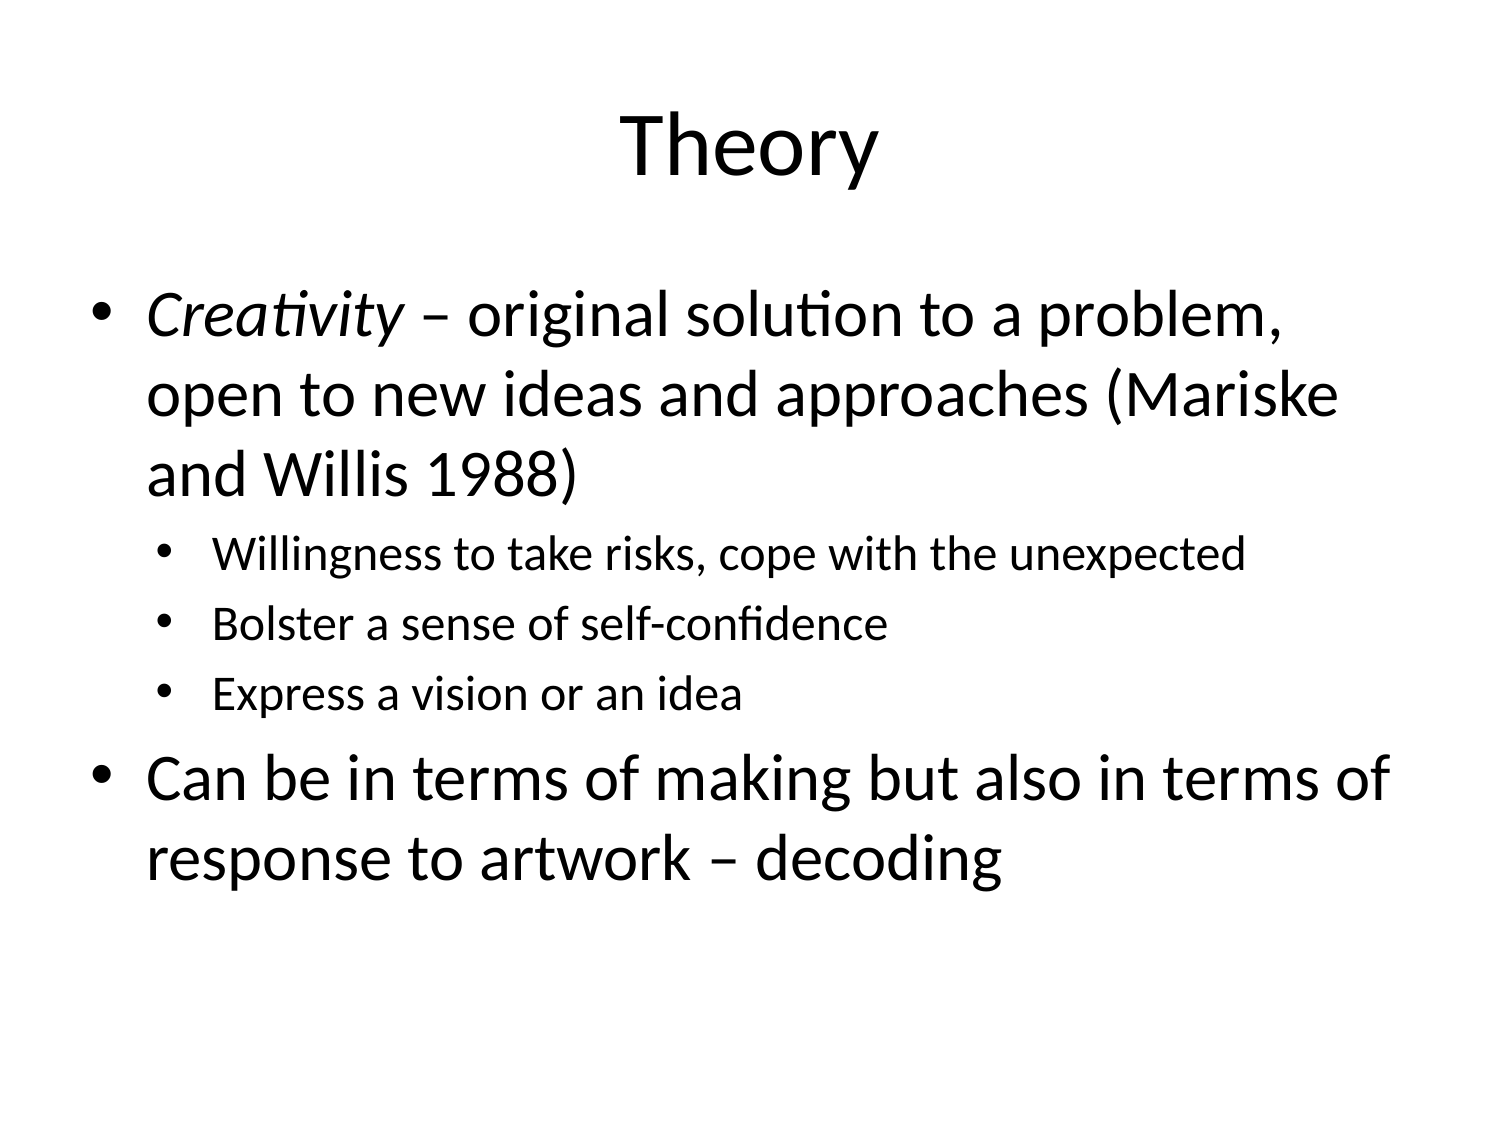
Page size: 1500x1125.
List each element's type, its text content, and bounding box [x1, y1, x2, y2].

list Creativity – original solution to a problem, open to new ideas and approaches (Mariske and Willis 1988) Willingness to take risks, cope with the unexpected Bolster a sense of self-confidence Express a vision or an idea Can be in terms of making but also in terms of response to artwork – decoding [75, 262, 1425, 1005]
title Theory [75, 45, 1425, 233]
